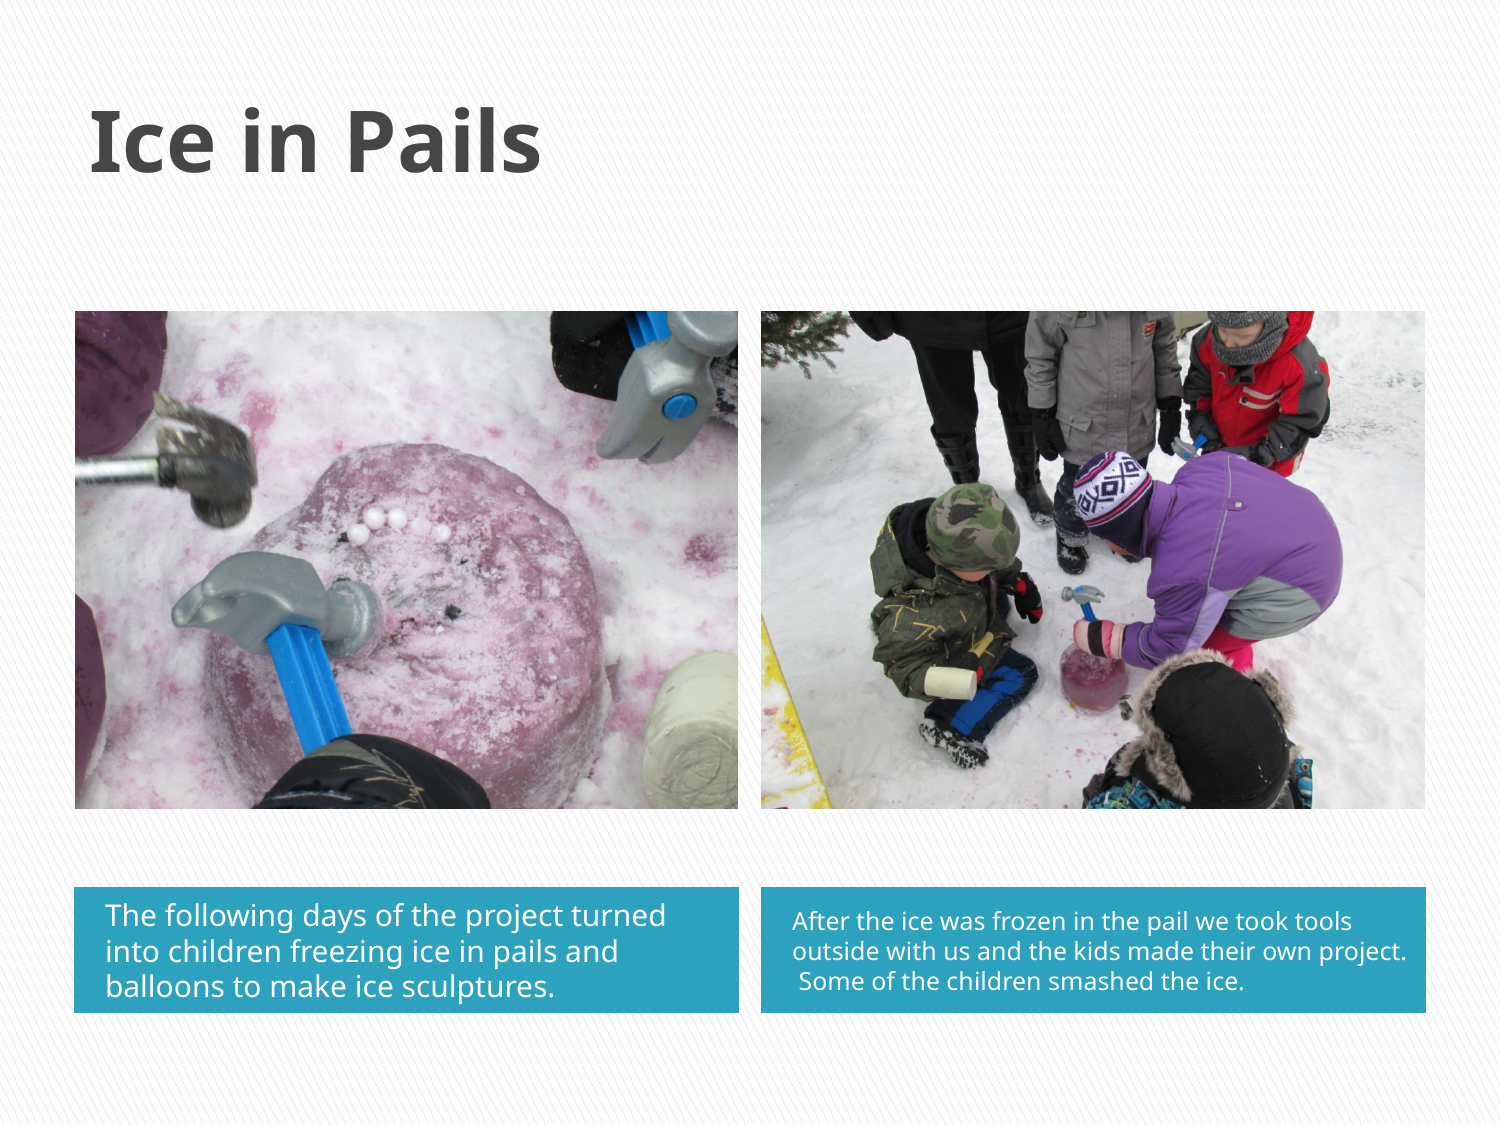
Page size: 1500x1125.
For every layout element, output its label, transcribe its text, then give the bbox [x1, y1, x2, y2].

list After the ice was frozen in the pail we took tools outside with us and the kids made their own project. Some of the children smashed the ice. [761, 887, 1426, 1013]
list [761, 311, 1426, 810]
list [74, 311, 738, 810]
title Ice in Pails [75, 44, 1425, 233]
list The following days of the project turned into children freezing ice in pails and balloons to make ice sculptures. [74, 887, 739, 1013]
